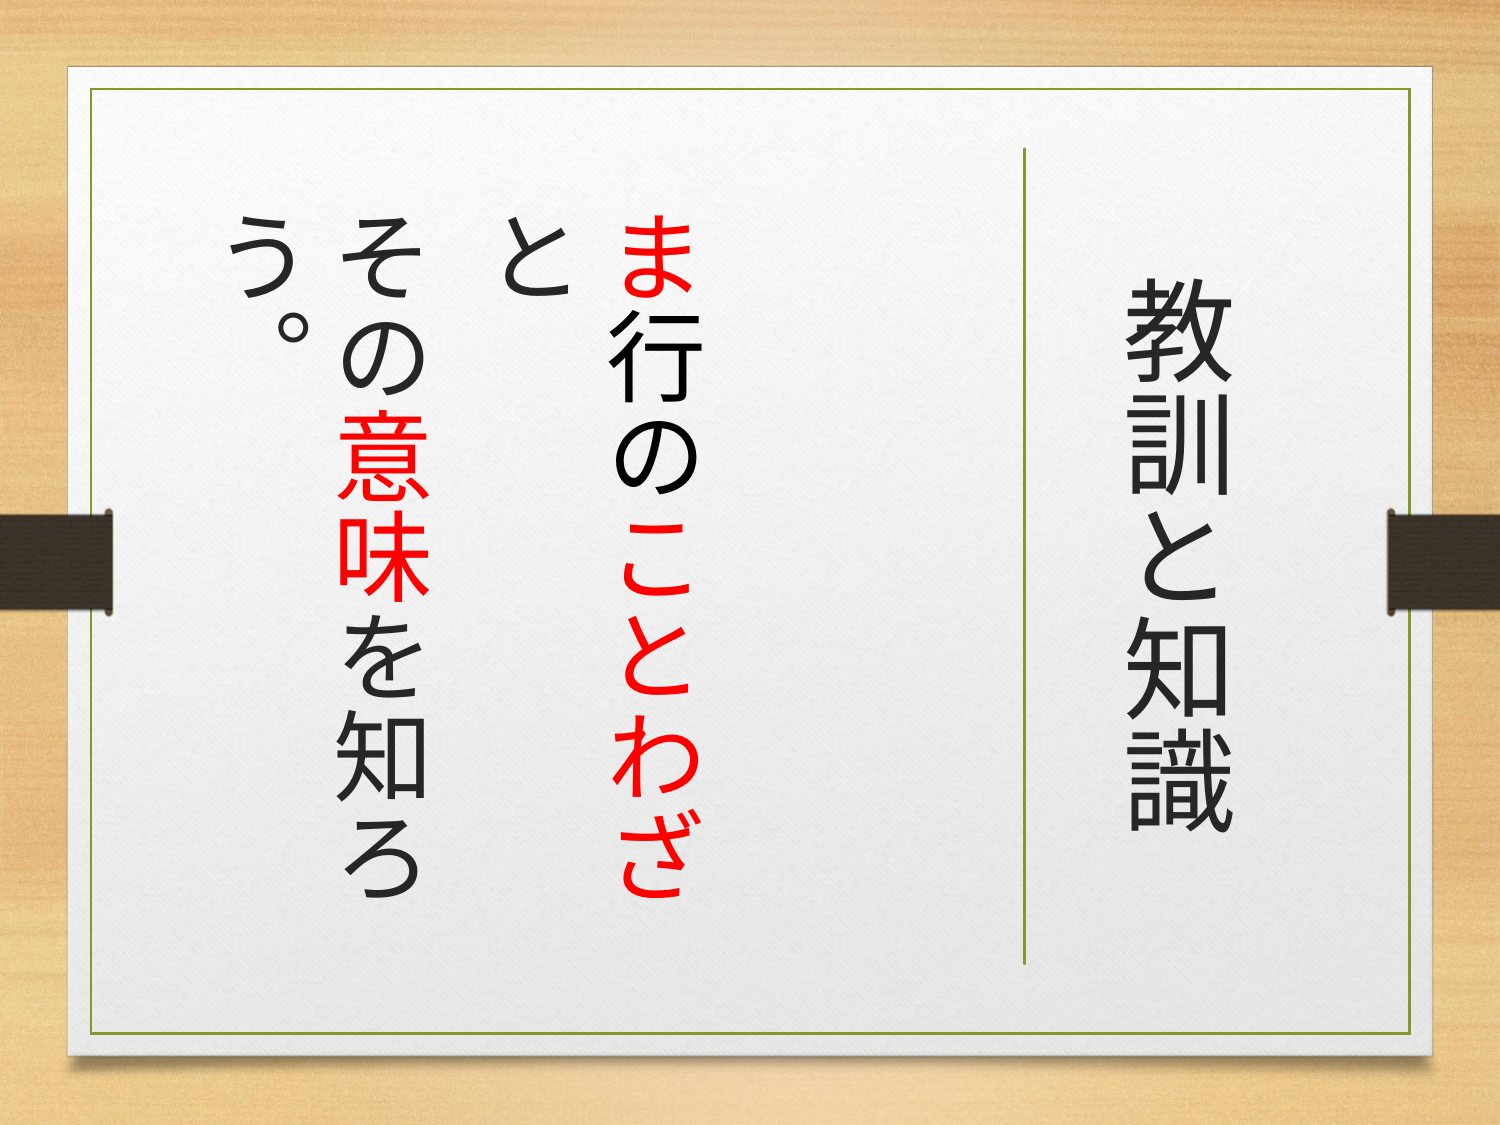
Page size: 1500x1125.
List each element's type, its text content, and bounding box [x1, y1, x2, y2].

list ま行のことわざと その意味を知ろう。 [193, 148, 1000, 964]
title 教訓と知識 [1042, 148, 1309, 964]
picture [0, 0, 1500, 1125]
